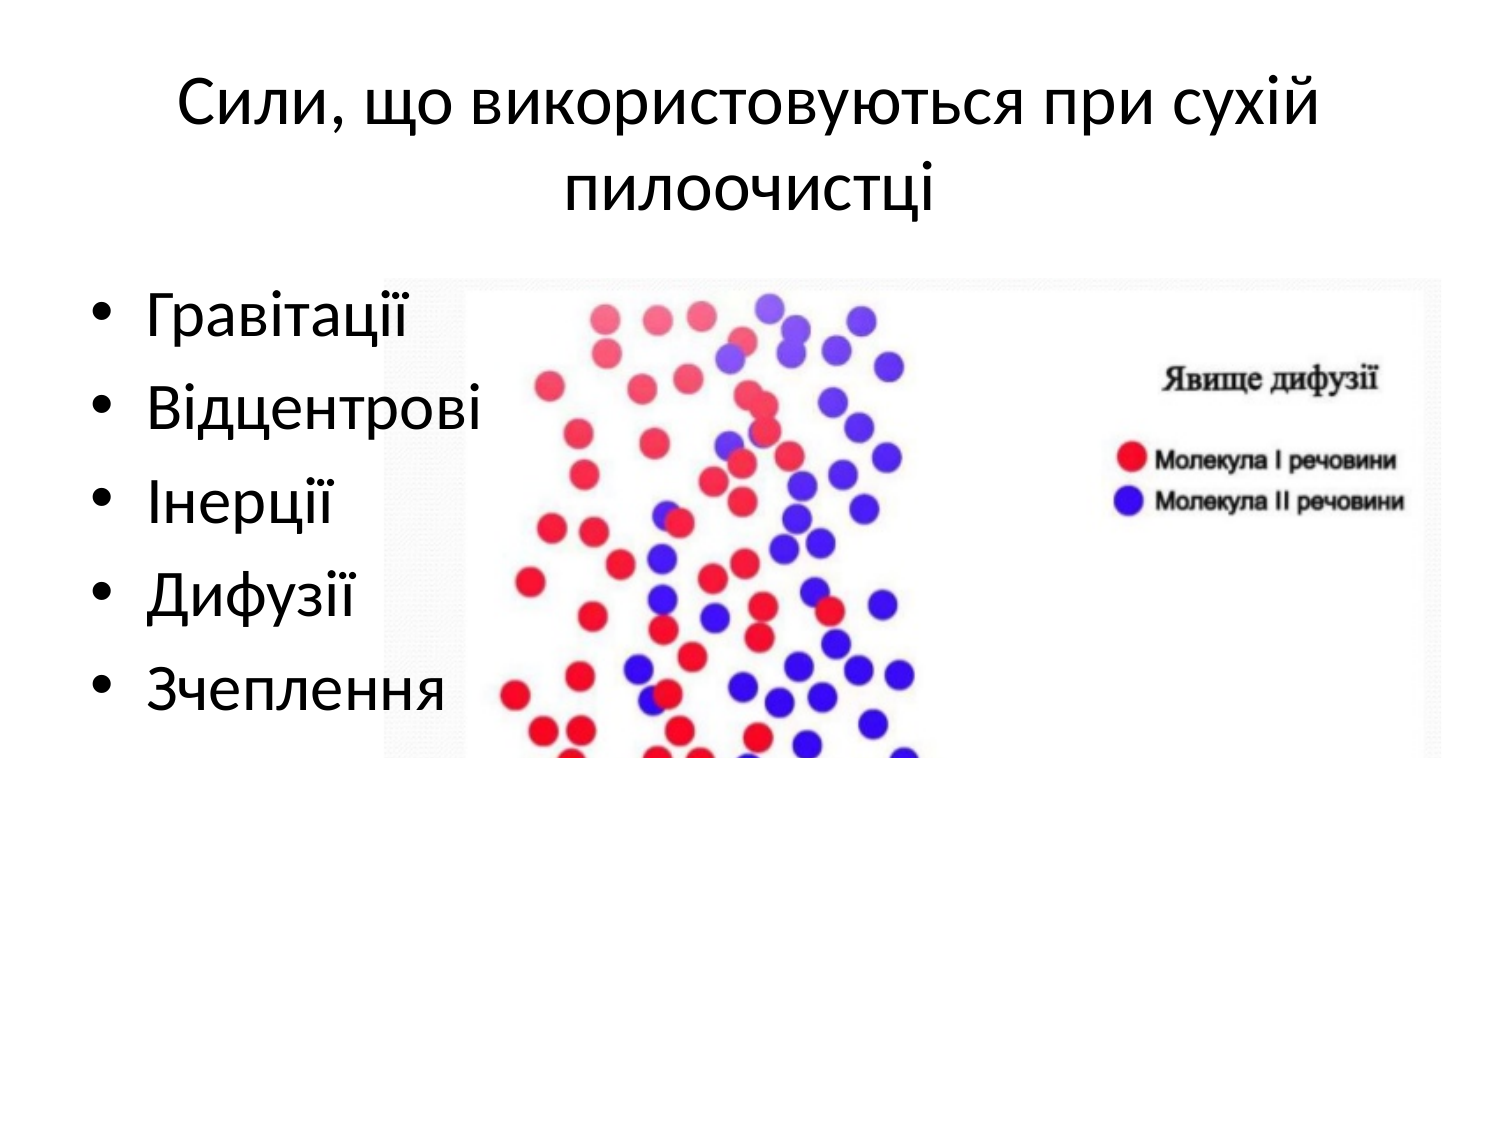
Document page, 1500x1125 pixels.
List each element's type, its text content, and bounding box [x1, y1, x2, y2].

list Гравітації Відцентрові Інерції Дифузії Зчеплення [75, 262, 1425, 1005]
picture [383, 278, 1442, 758]
title Сили, що використовуються при сухій пилоочистці [75, 45, 1425, 233]
